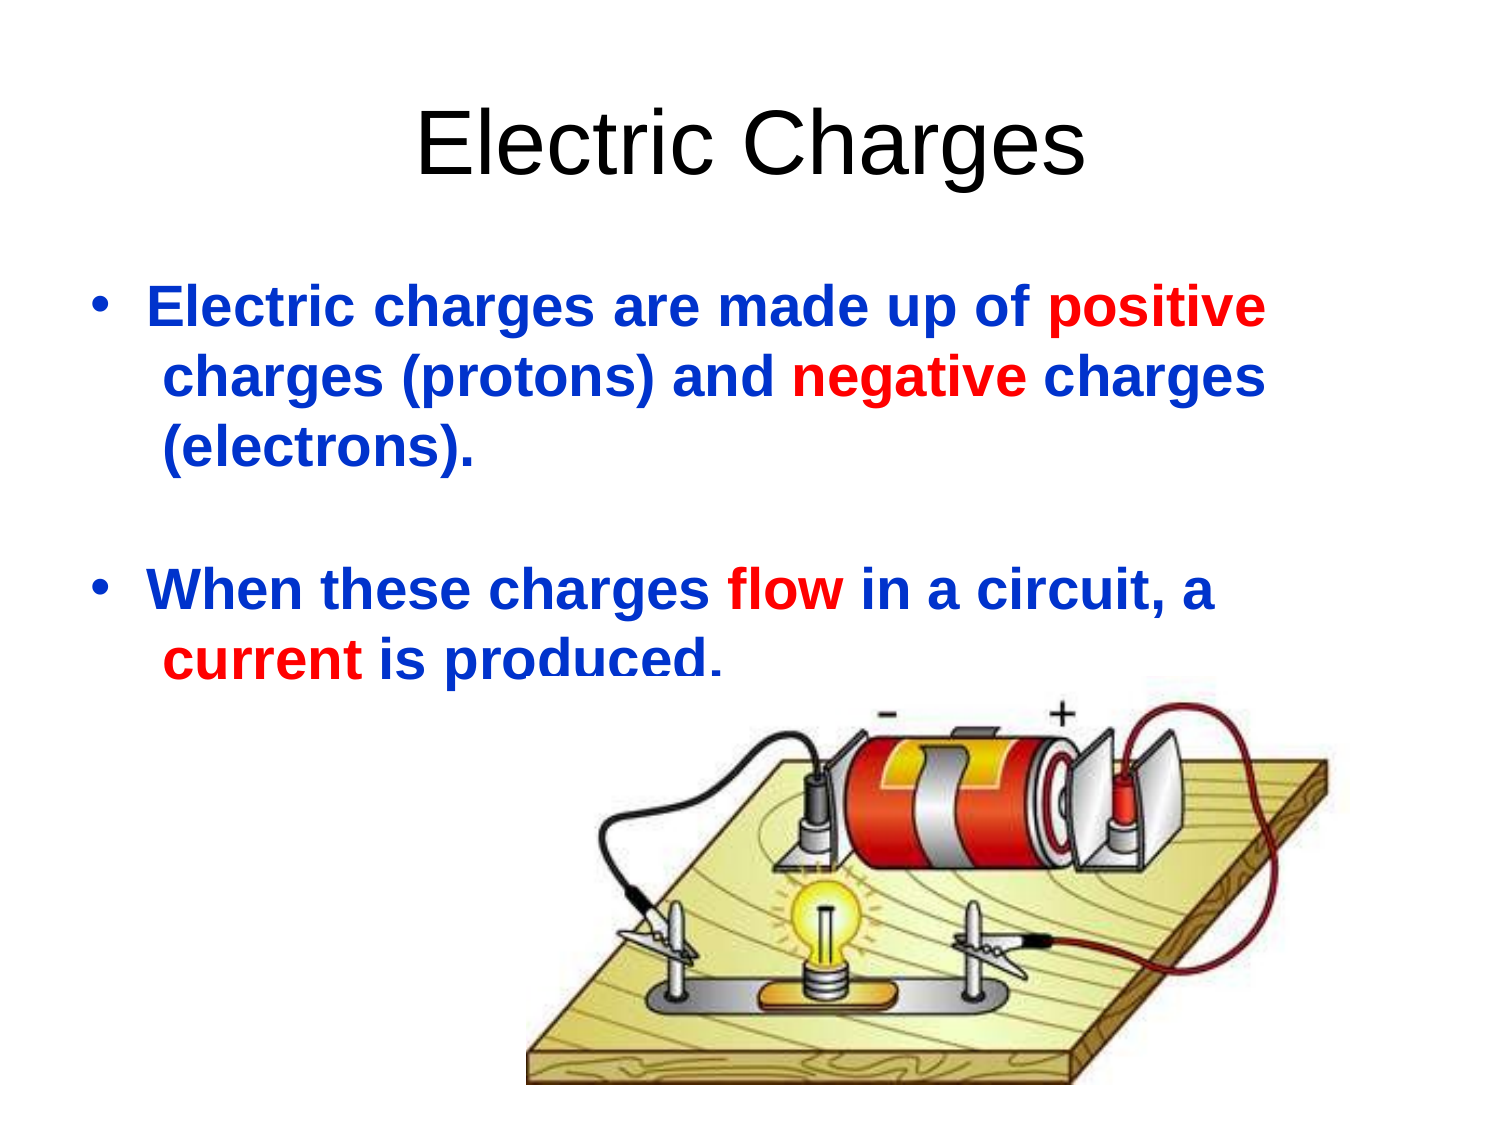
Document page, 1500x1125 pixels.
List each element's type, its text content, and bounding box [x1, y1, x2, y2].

text_box Electric charges are made up of positive charges (protons) and negative charges (electrons). When these charges flow in a circuit, a current is produced. [87, 266, 1268, 692]
text_box [526, 676, 1350, 1085]
title Electric Charges [411, 41, 1089, 232]
